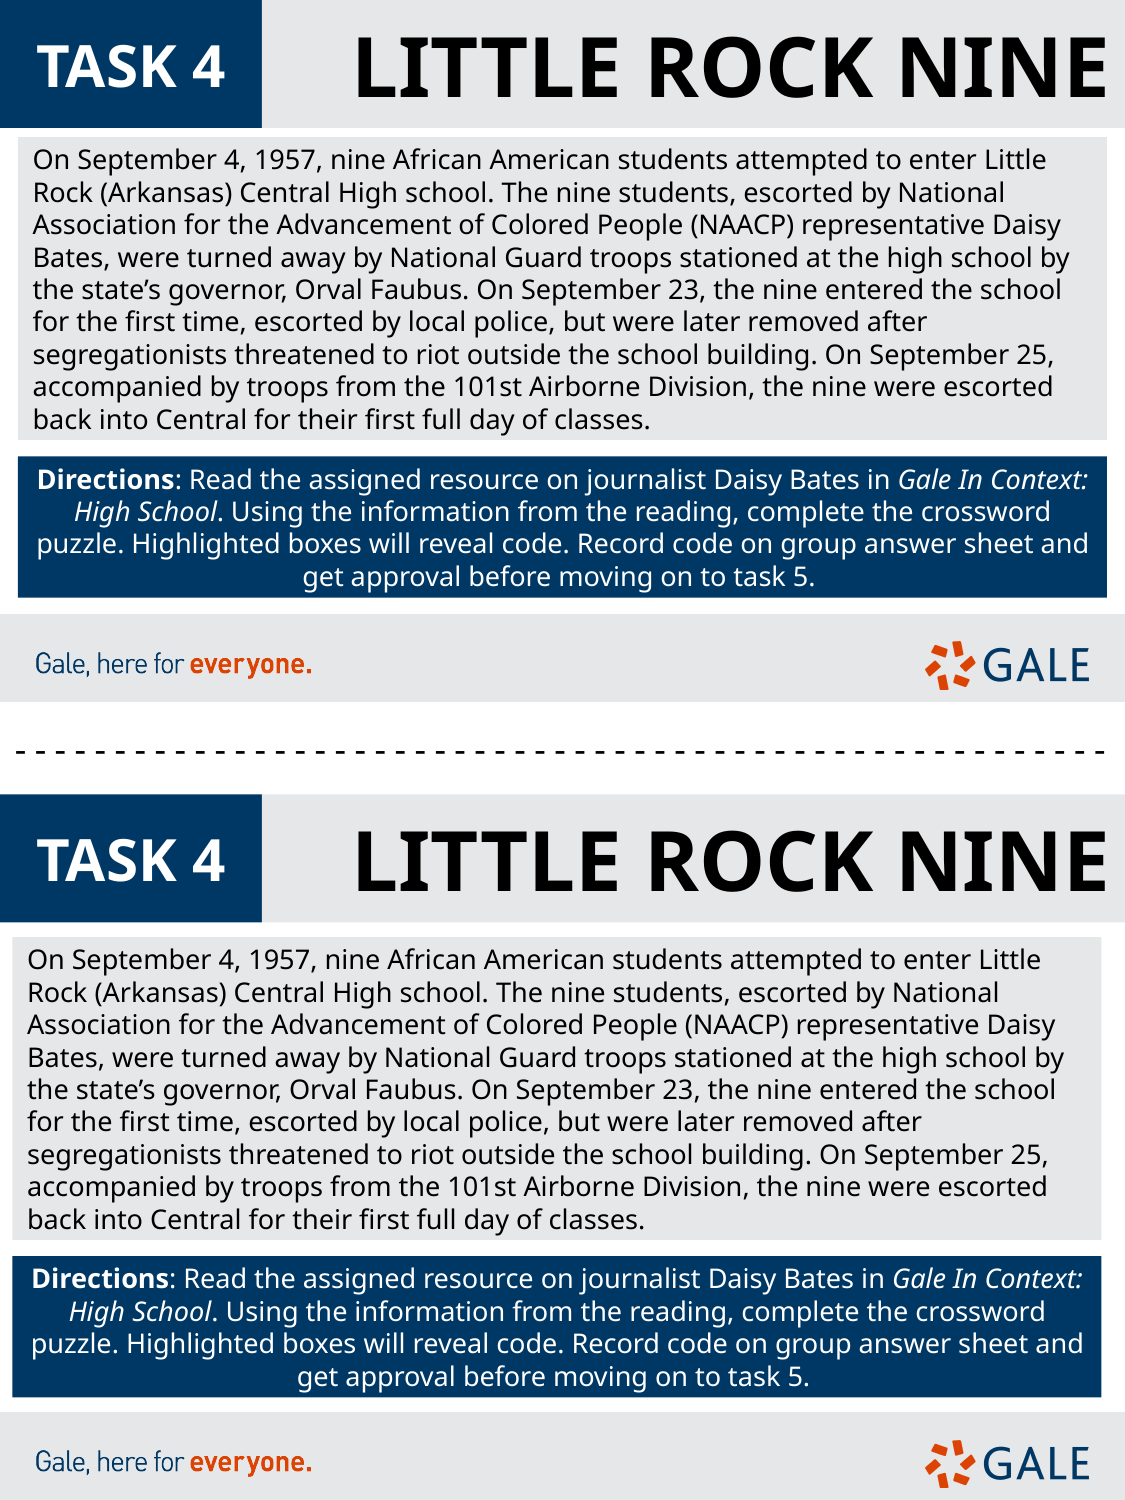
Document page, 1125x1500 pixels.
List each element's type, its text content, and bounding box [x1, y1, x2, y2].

text_box [0, 613, 1125, 703]
text_box Directions: Read the assigned resource on journalist Daisy Bates in Gale In Context: High School. Using the information from the reading, complete the crossword puzzle. Highlighted boxes will reveal code. Record code on group answer sheet and get approval before moving on to task 5. [17, 455, 1108, 599]
text_box [0, 1411, 1125, 1500]
picture [36, 652, 311, 679]
text_box TASK 4 [0, 793, 261, 923]
text_box LITTLE ROCK NINE [261, 0, 1125, 129]
text_box On September 4, 1957, nine African American students attempted to enter Little Rock (Arkansas) Central High school. The nine students, escorted by National Association for the Advancement of Colored People (NAACP) representative Daisy Bates, were turned away by National Guard troops stationed at the high school by the state’s governor, Orval Faubus. On September 23, the nine entered the school for the first time, escorted by local police, but were later removed after segregationists threatened to riot outside the school building. On September 25, accompanied by troops from the 101st Airborne Division, the nine were escorted back into Central for their first full day of classes. [17, 136, 1108, 441]
text_box On September 4, 1957, nine African American students attempted to enter Little Rock (Arkansas) Central High school. The nine students, escorted by National Association for the Advancement of Colored People (NAACP) representative Daisy Bates, were turned away by National Guard troops stationed at the high school by the state’s governor, Orval Faubus. On September 23, the nine entered the school for the first time, escorted by local police, but were later removed after segregationists threatened to riot outside the school building. On September 25, accompanied by troops from the 101st Airborne Division, the nine were escorted back into Central for their first full day of classes. [11, 936, 1103, 1241]
text_box LITTLE ROCK NINE [261, 793, 1125, 923]
text_box TASK 4 [0, 0, 261, 129]
picture [925, 1440, 1089, 1488]
text_box - - - - - - - - - - - - - - - - - - - - - - - - - - - - - - - - - - - - - - - - - - - - - - - - - - - - - - - [0, 718, 1125, 779]
picture [36, 1450, 311, 1477]
text_box Directions: Read the assigned resource on journalist Daisy Bates in Gale In Context: High School. Using the information from the reading, complete the crossword puzzle. Highlighted boxes will reveal code. Record code on group answer sheet and get approval before moving on to task 5. [11, 1255, 1103, 1399]
picture [925, 641, 1089, 690]
